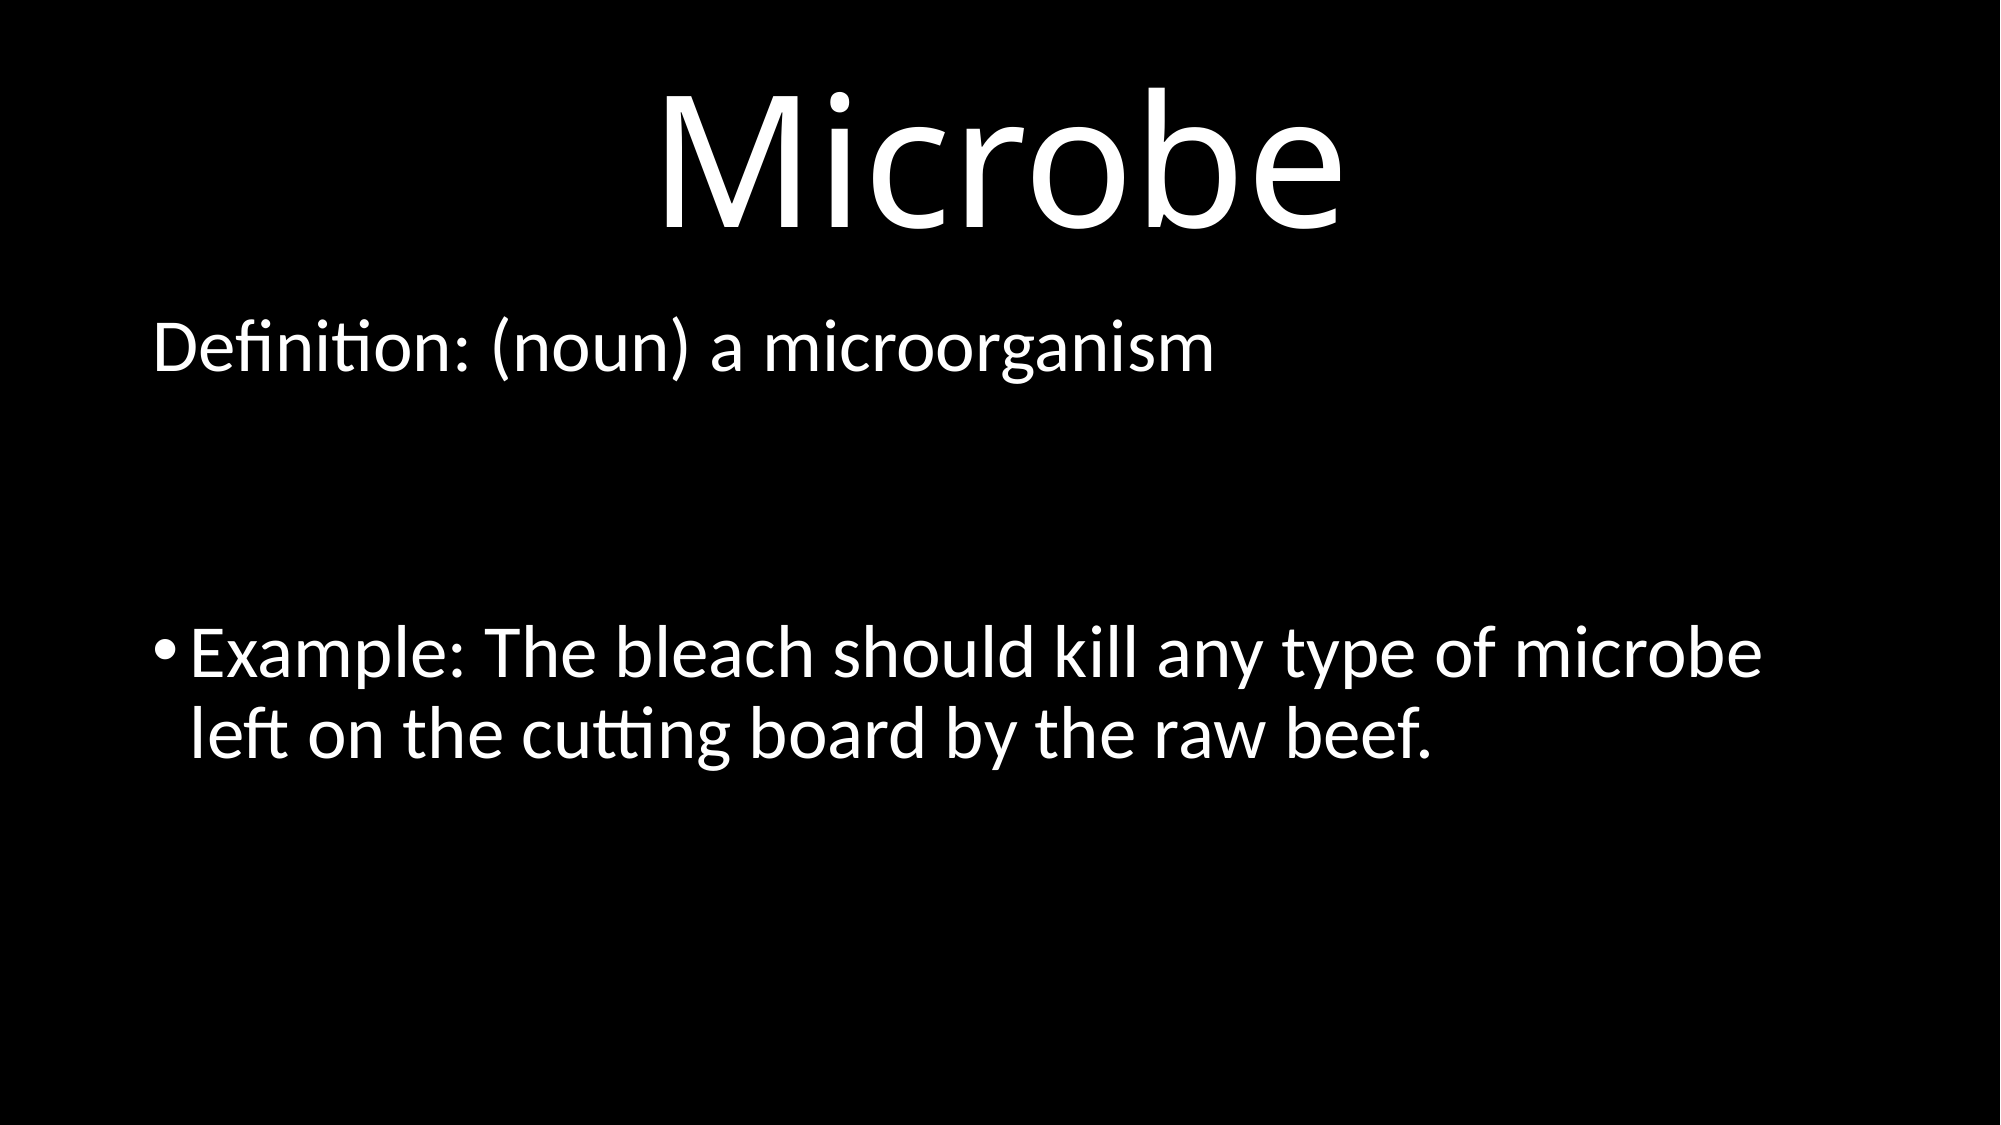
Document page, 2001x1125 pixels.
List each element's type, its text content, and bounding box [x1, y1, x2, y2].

list Definition: (noun) a microorganism Example: The bleach should kill any type of microbe left on the cutting board by the raw beef. [137, 299, 1863, 1014]
title Microbe [137, 59, 1863, 278]
